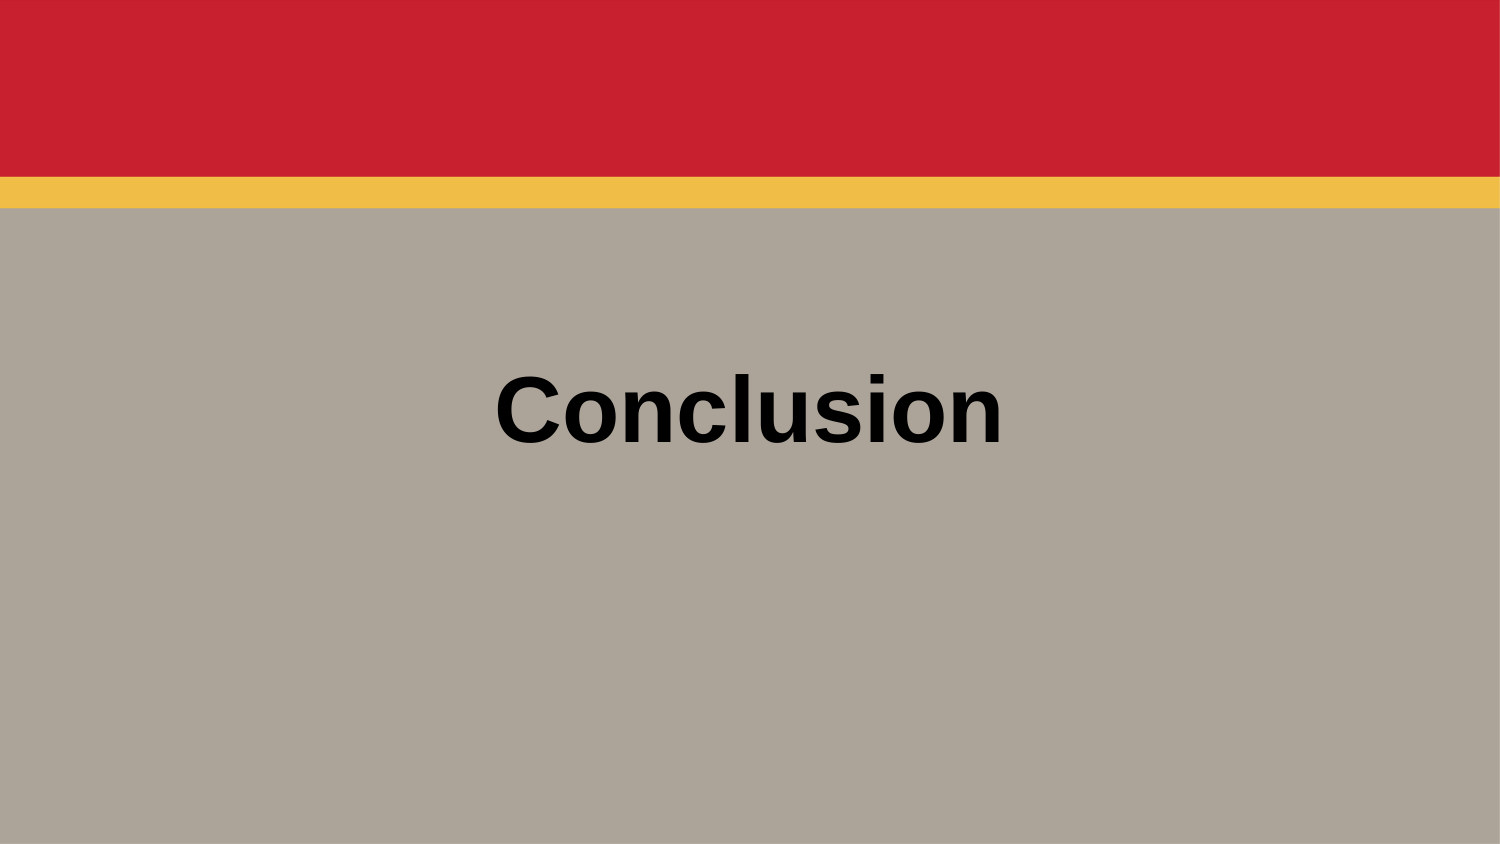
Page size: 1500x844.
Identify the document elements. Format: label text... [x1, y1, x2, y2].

title Conclusion [112, 174, 1388, 469]
picture [0, 0, 1500, 844]
